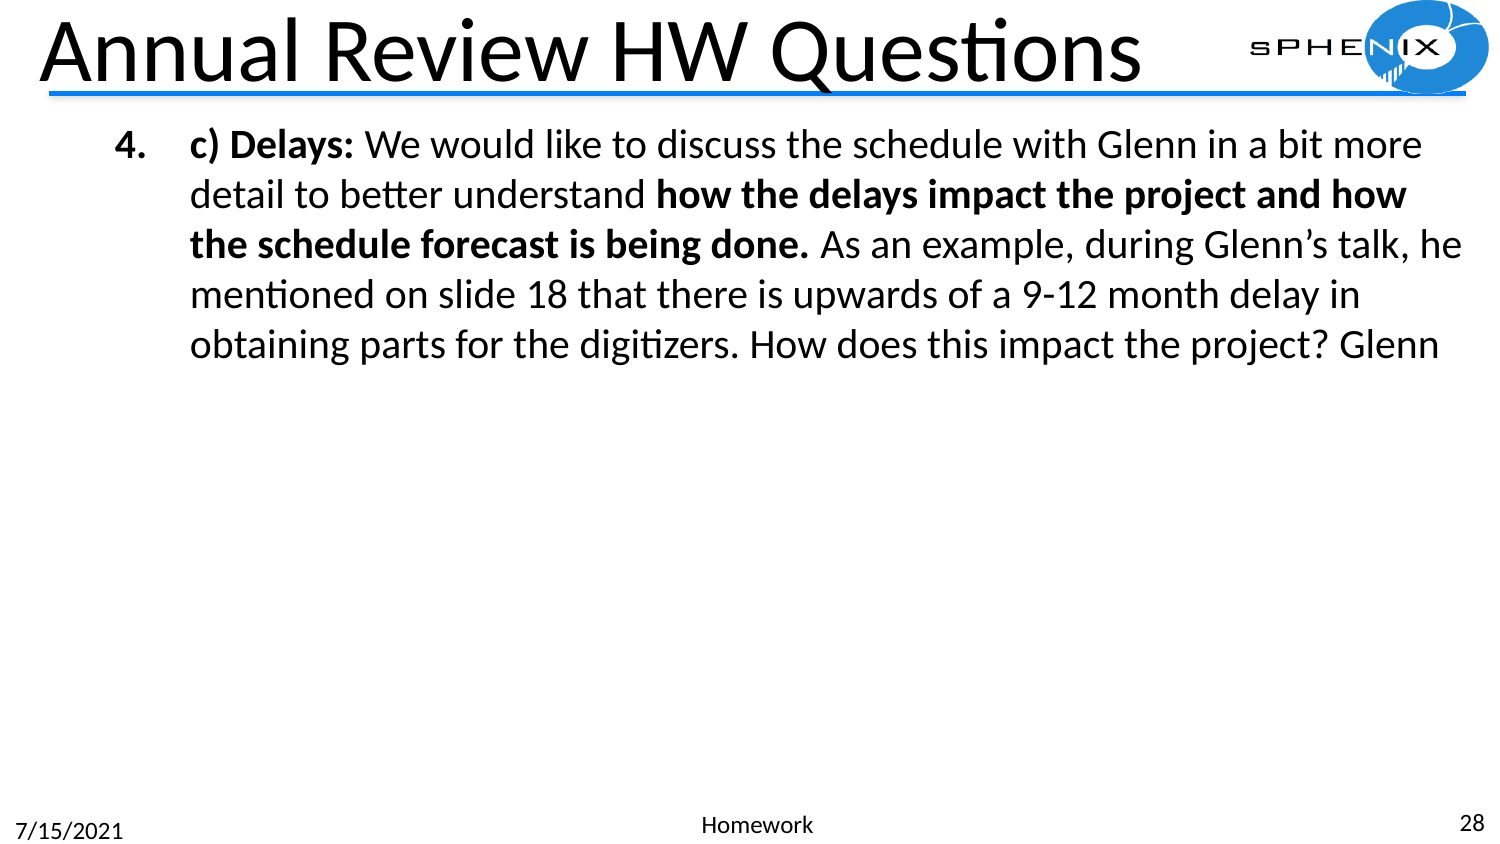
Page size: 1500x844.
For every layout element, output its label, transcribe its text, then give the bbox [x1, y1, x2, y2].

picture [1250, 0, 1489, 94]
footer Homework [520, 806, 996, 841]
slide_number 28 [1412, 798, 1500, 844]
list c) Delays: We would like to discuss the schedule with Glenn in a bit more detail to better understand how the delays impact the project and how the schedule forecast is being done. As an example, during Glenn’s talk, he mentioned on slide 18 that there is upwards of a 9-12 month delay in obtaining parts for the digitizers. How does this impact the project? Glenn [24, 109, 1488, 810]
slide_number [0, 815, 350, 844]
title Annual Review HW Questions [4, 0, 1355, 90]
